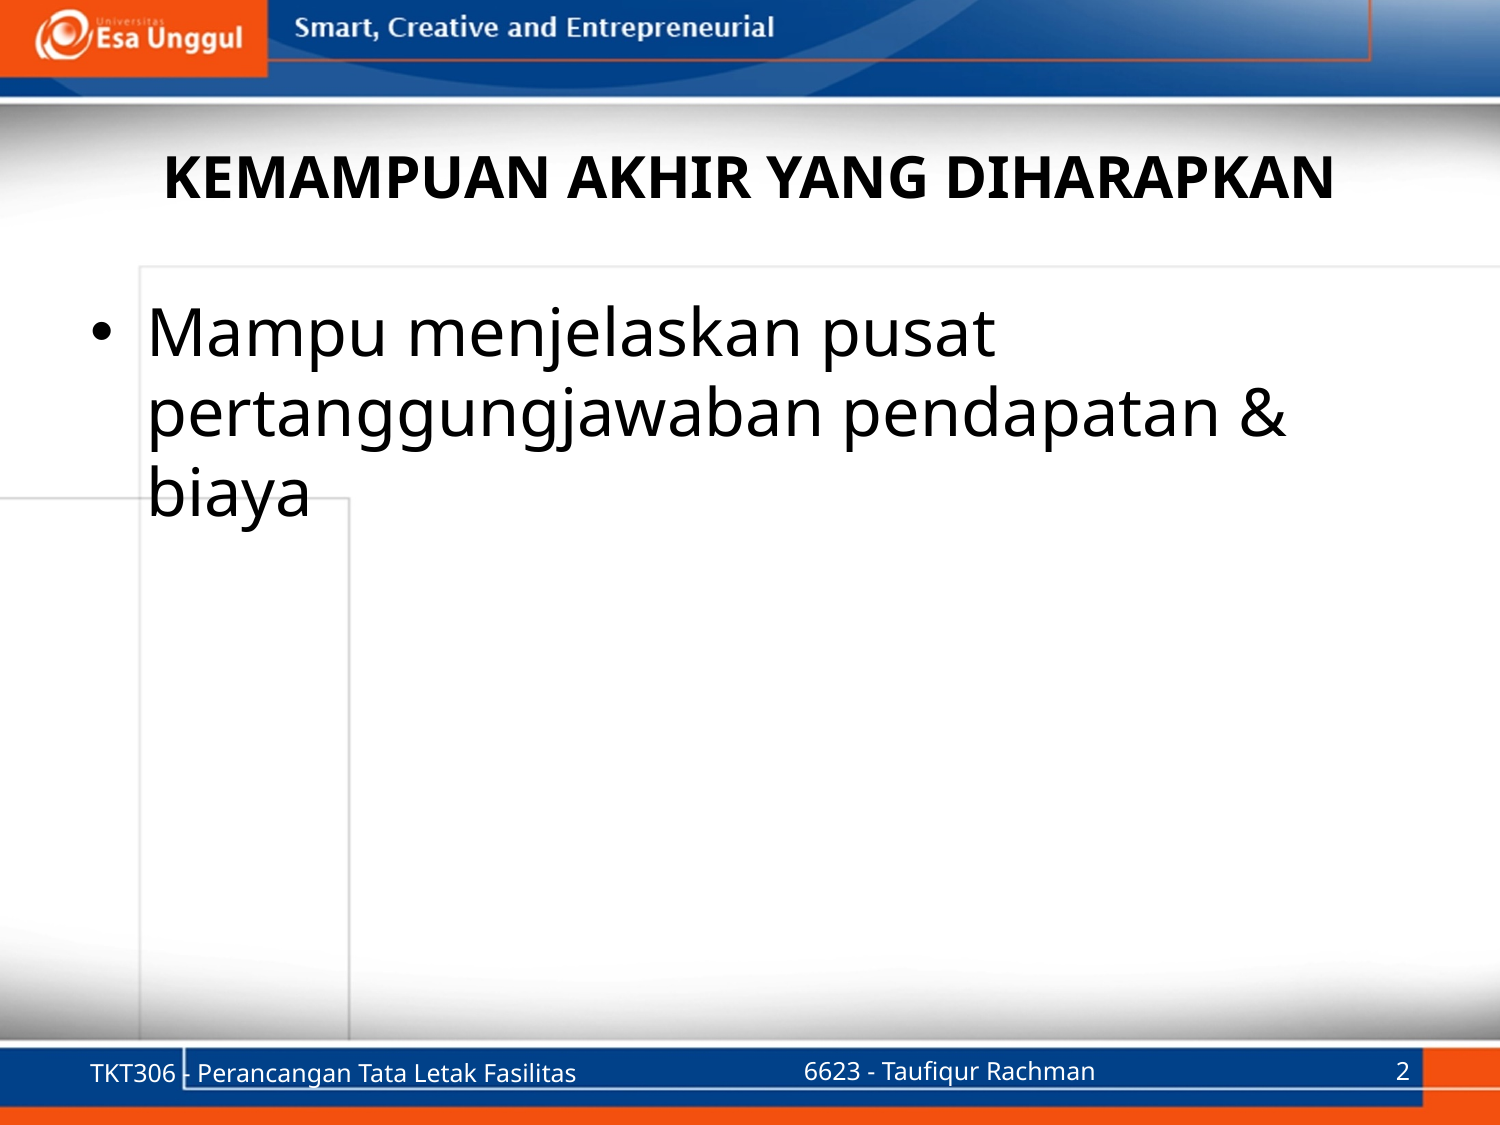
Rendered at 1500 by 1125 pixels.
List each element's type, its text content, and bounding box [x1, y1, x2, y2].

list Mampu menjelaskan pusat pertanggungjawaban pendapatan & biaya [75, 282, 1425, 1025]
picture [0, 0, 1500, 1125]
slide_number 2 [1250, 1042, 1425, 1103]
slide_number TKT306 - Perancangan Tata Letak Fasilitas [75, 1042, 645, 1103]
footer 6623 - Taufiqur Rachman [712, 1042, 1188, 1103]
title KEMAMPUAN AKHIR YANG DIHARAPKAN [75, 99, 1425, 250]
